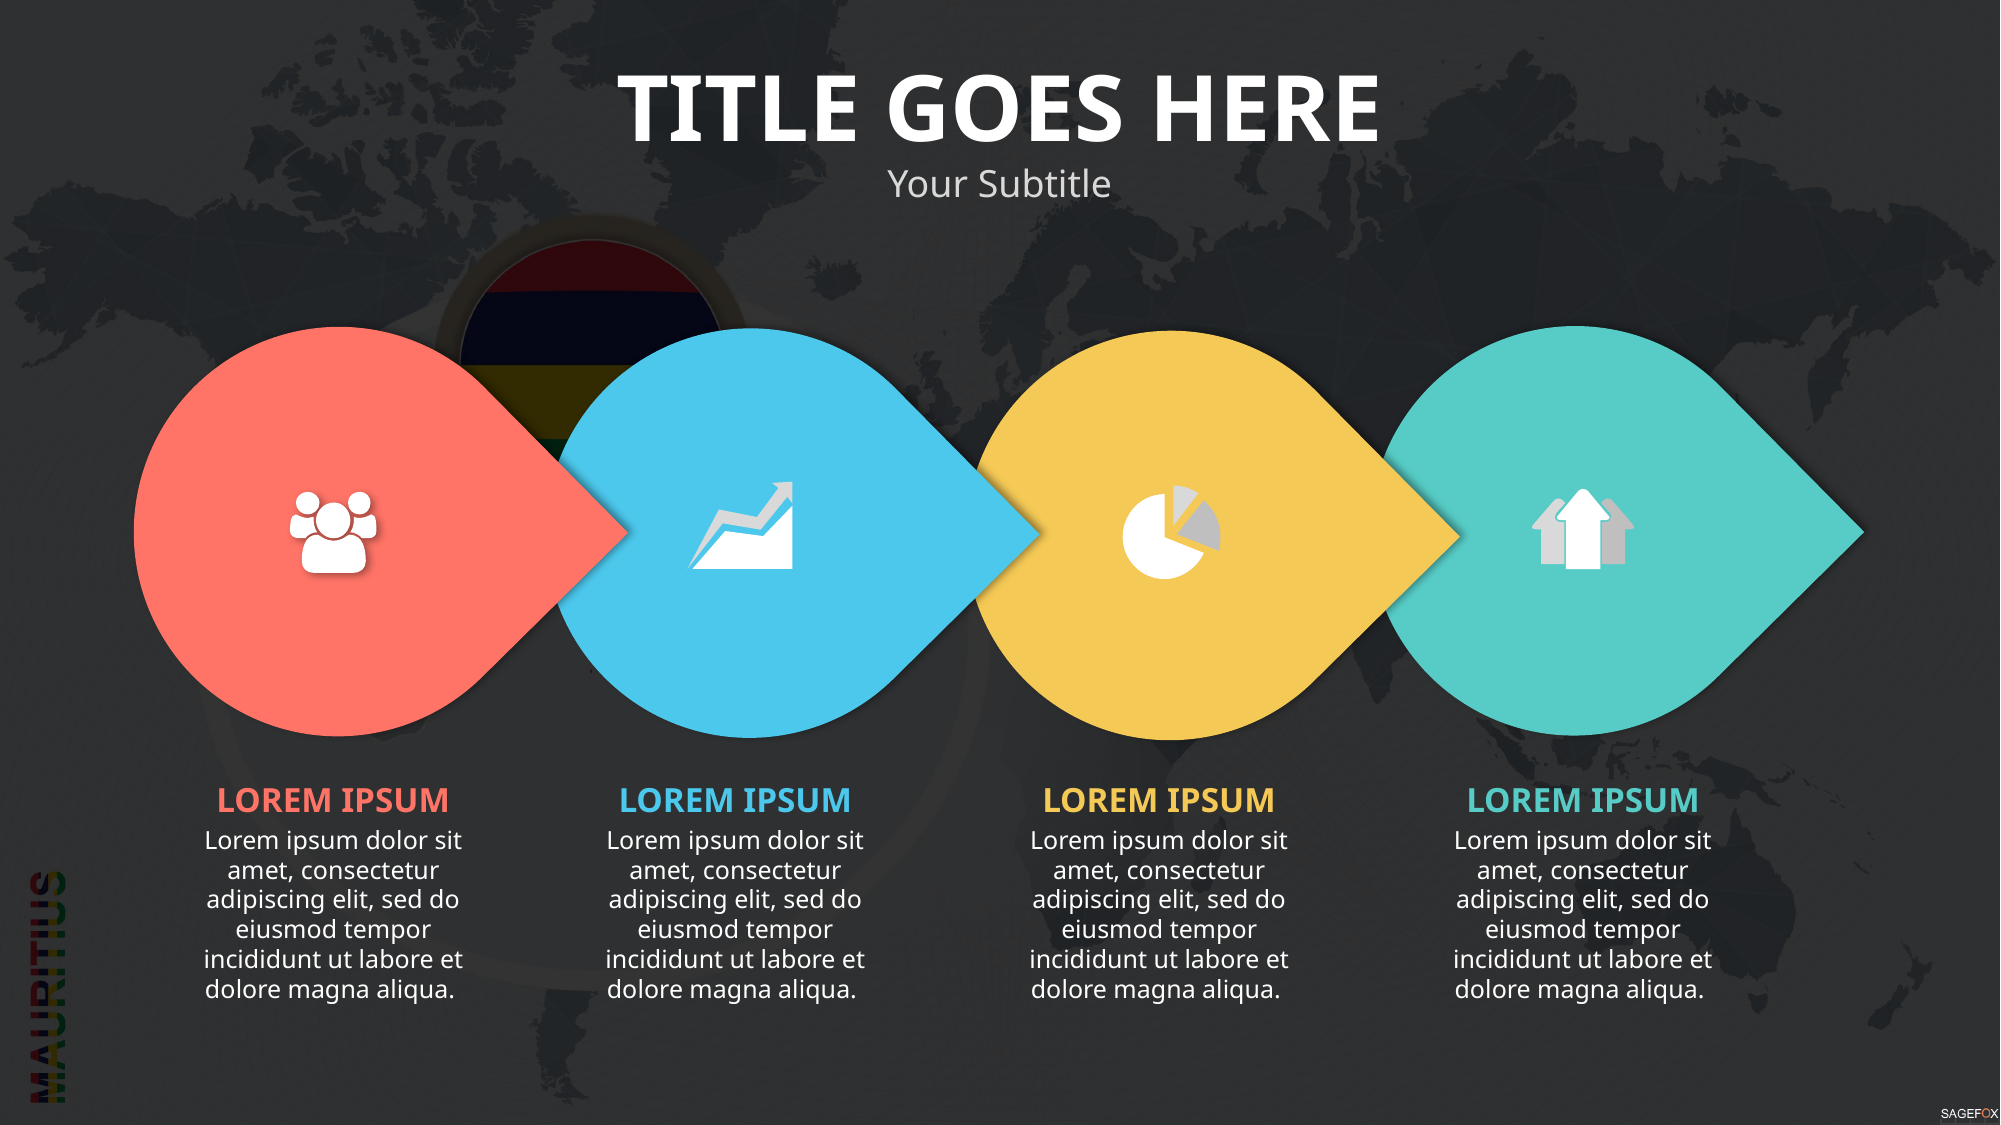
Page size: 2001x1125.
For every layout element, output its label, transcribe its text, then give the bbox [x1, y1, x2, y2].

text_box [1122, 485, 1221, 580]
text_box [295, 491, 351, 539]
picture [0, 0, 2001, 1125]
text_box LOREM IPSUM Lorem ipsum dolor sit amet, consectetur adipiscing elit, sed do eiusmod tempor incididunt ut labore et dolore magna aliqua. [163, 771, 504, 1012]
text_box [1530, 488, 1636, 570]
text_box TITLE GOES HERE Your Subtitle [548, 42, 1452, 212]
text_box [1386, 325, 1866, 737]
text_box [561, 327, 1042, 739]
text_box [289, 514, 377, 573]
text_box LOREM IPSUM Lorem ipsum dolor sit amet, consectetur adipiscing elit, sed do eiusmod tempor incididunt ut labore et dolore magna aliqua. [1413, 771, 1754, 1012]
text_box LOREM IPSUM Lorem ipsum dolor sit amet, consectetur adipiscing elit, sed do eiusmod tempor incididunt ut labore et dolore magna aliqua. [565, 771, 906, 1012]
text_box [348, 491, 371, 515]
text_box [687, 481, 793, 569]
text_box LOREM IPSUM Lorem ipsum dolor sit amet, consectetur adipiscing elit, sed do eiusmod tempor incididunt ut labore et dolore magna aliqua. [989, 771, 1330, 1012]
text_box [978, 329, 1462, 742]
